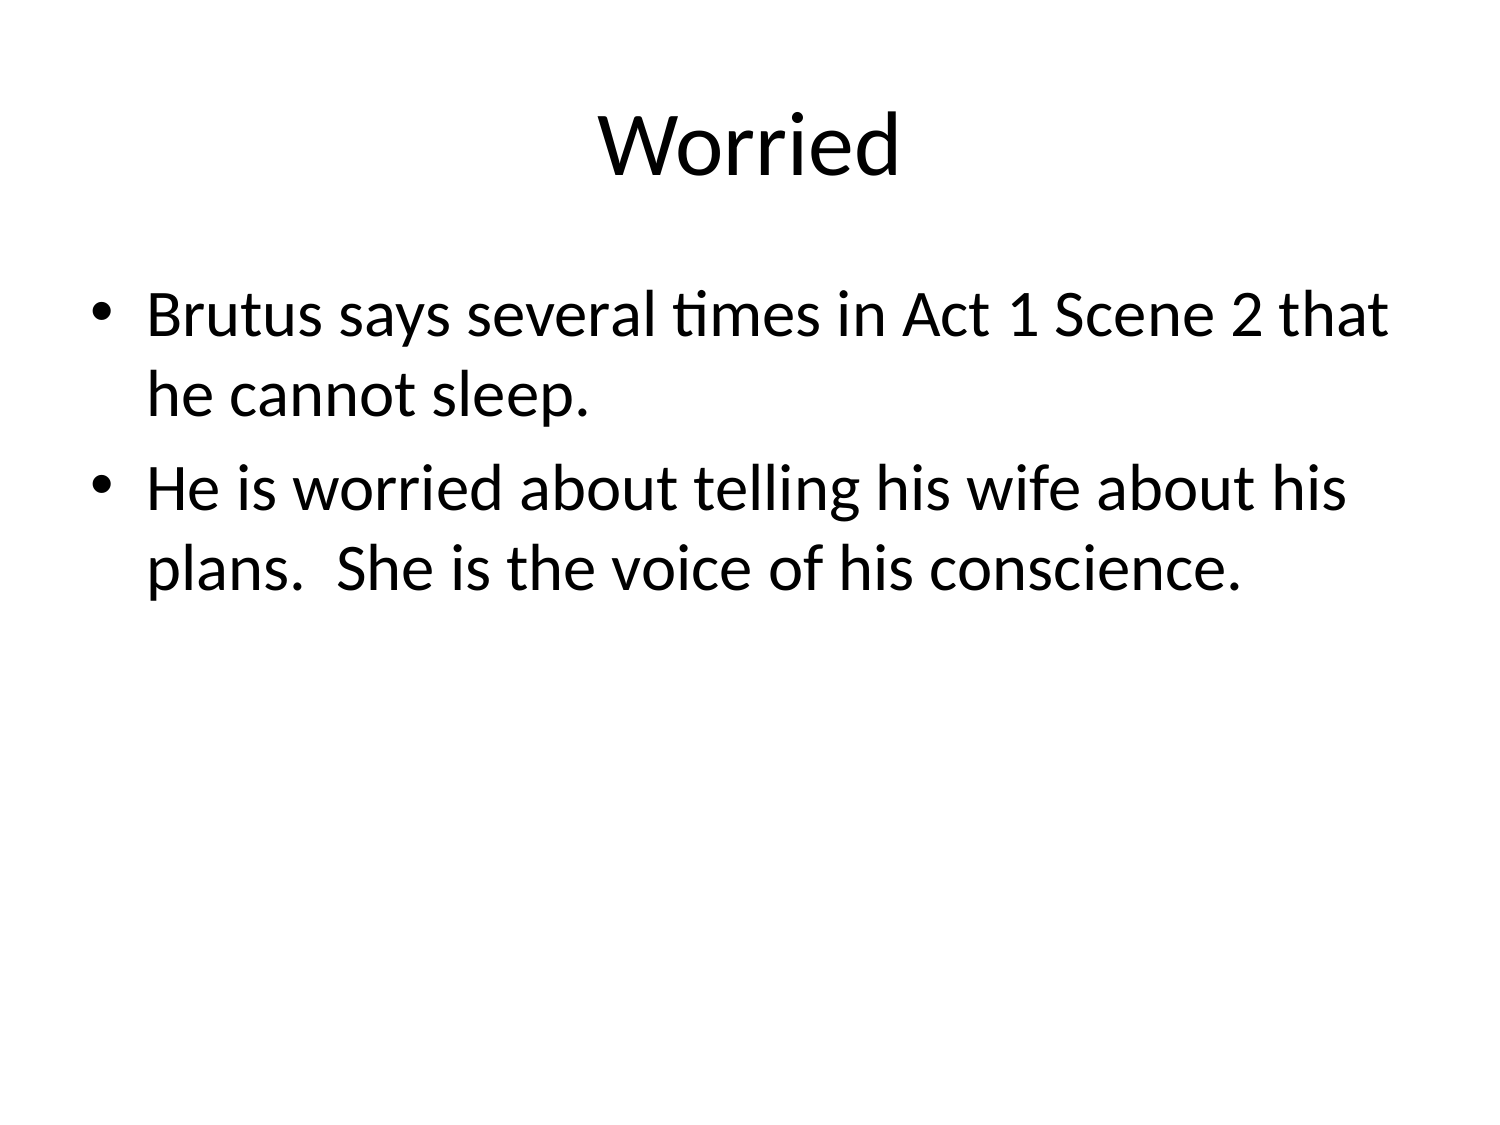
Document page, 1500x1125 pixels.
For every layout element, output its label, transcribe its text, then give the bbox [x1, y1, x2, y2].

title Worried [75, 45, 1425, 233]
list Brutus says several times in Act 1 Scene 2 that he cannot sleep. He is worried about telling his wife about his plans. She is the voice of his conscience. [75, 262, 1425, 1005]
